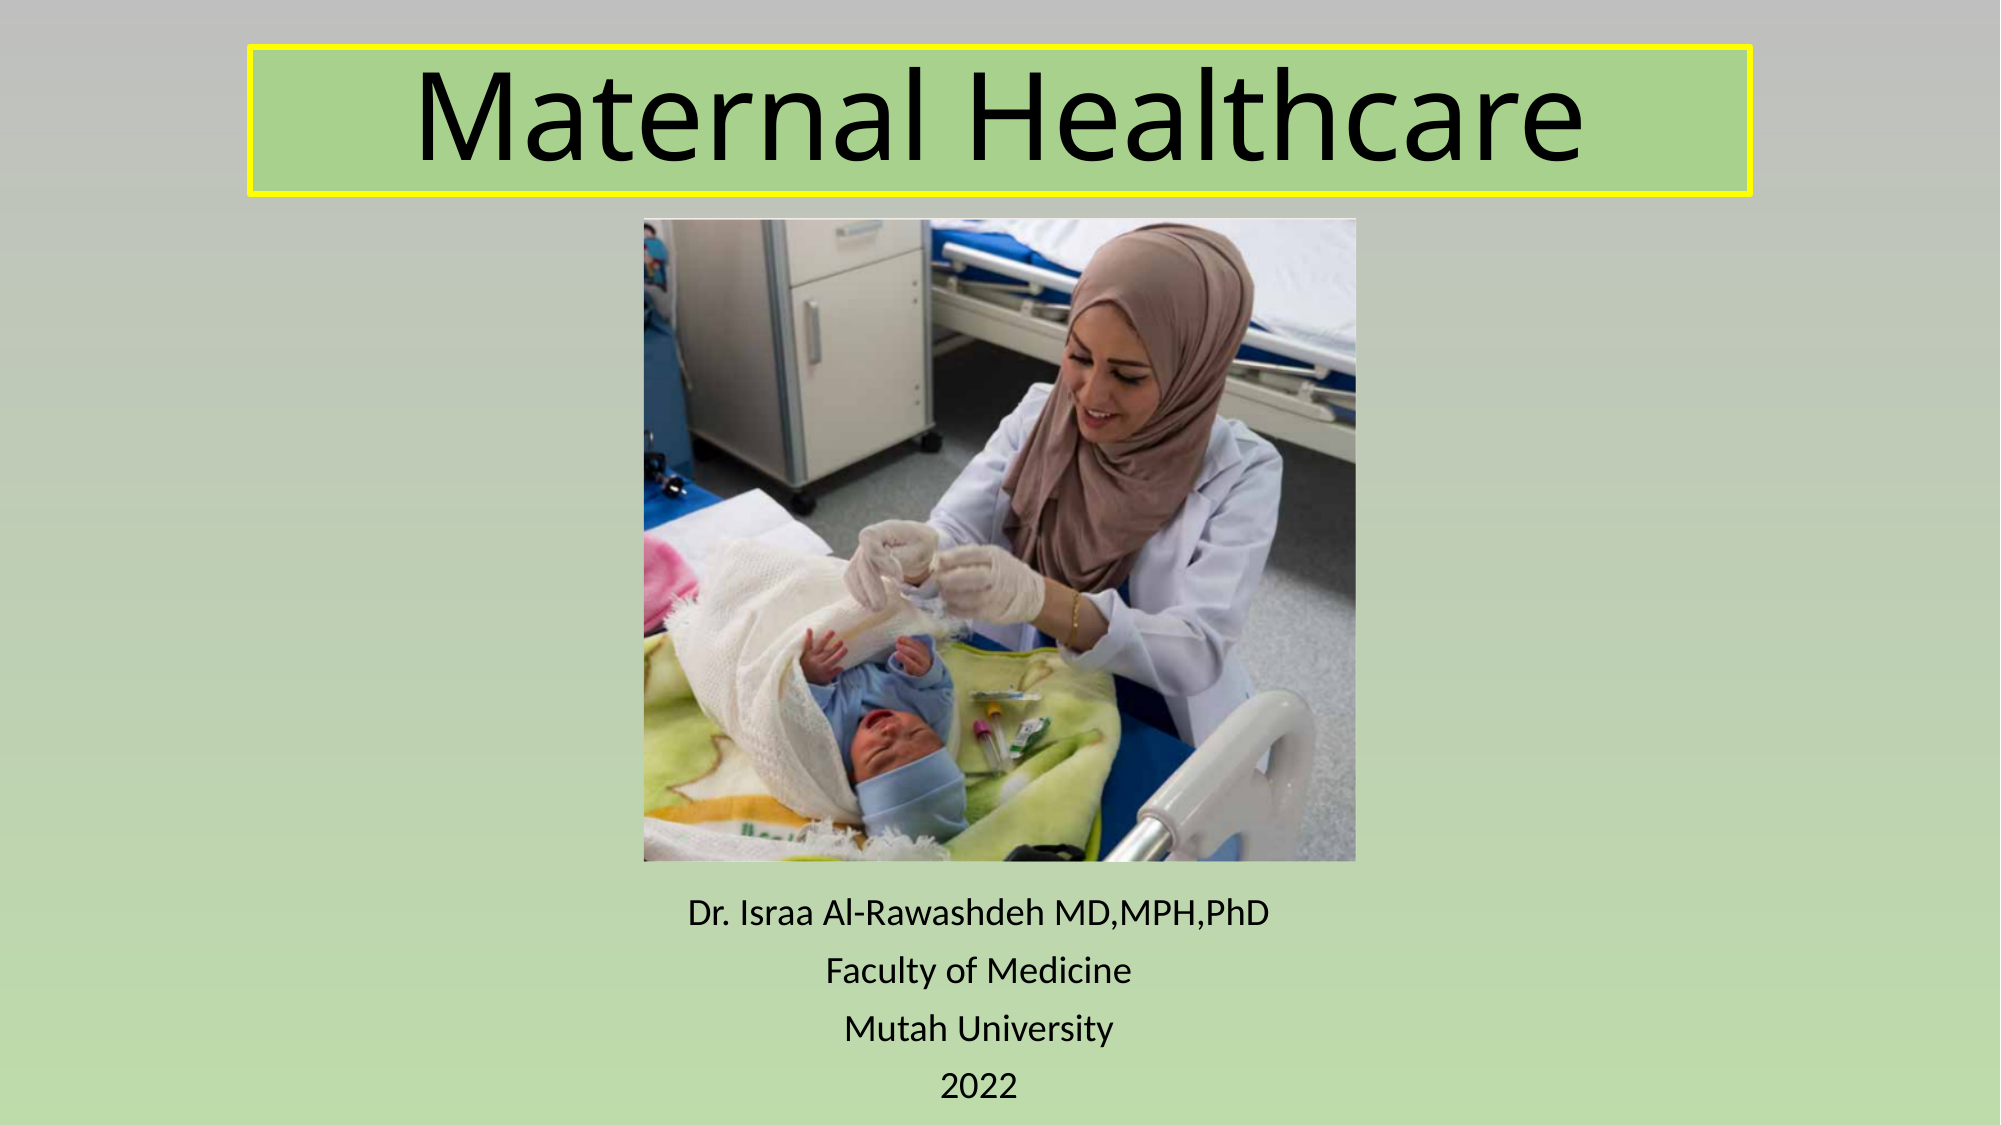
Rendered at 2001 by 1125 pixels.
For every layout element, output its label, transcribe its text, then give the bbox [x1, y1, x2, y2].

subtitle Dr. Israa Al-Rawashdeh MD,MPH,PhD Faculty of Medicine Mutah University 2022 [228, 885, 1729, 1116]
picture [643, 218, 1357, 862]
title Maternal Healthcare [249, 46, 1750, 195]
